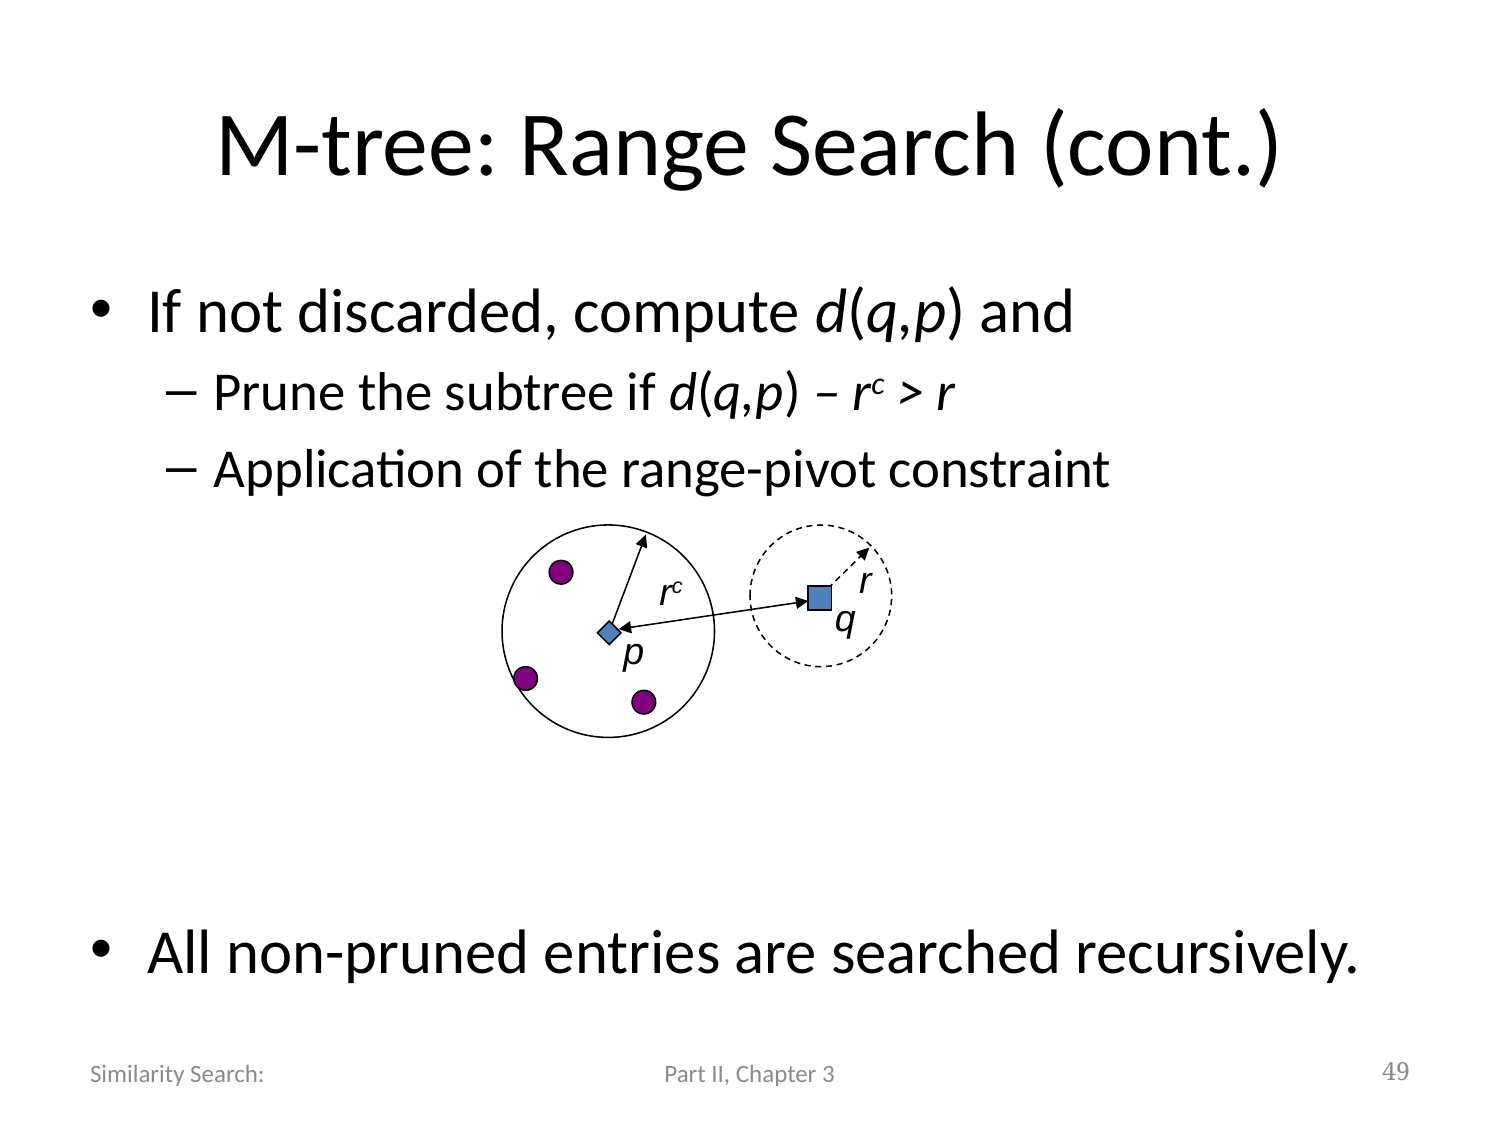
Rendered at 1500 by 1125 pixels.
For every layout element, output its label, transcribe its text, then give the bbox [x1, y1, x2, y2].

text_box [501, 524, 892, 738]
title M-tree: Range Search (cont.) [75, 45, 1425, 233]
slide_number Similarity Search: [75, 1042, 425, 1103]
slide_number 49 [1074, 1042, 1425, 1103]
list If not discarded, compute d(q,p) and Prune the subtree if d(q,p) – rc > r Application of the range-pivot constraint All non-pruned entries are searched recursively. [75, 262, 1438, 1006]
footer Part II, Chapter 3 [512, 1042, 988, 1103]
